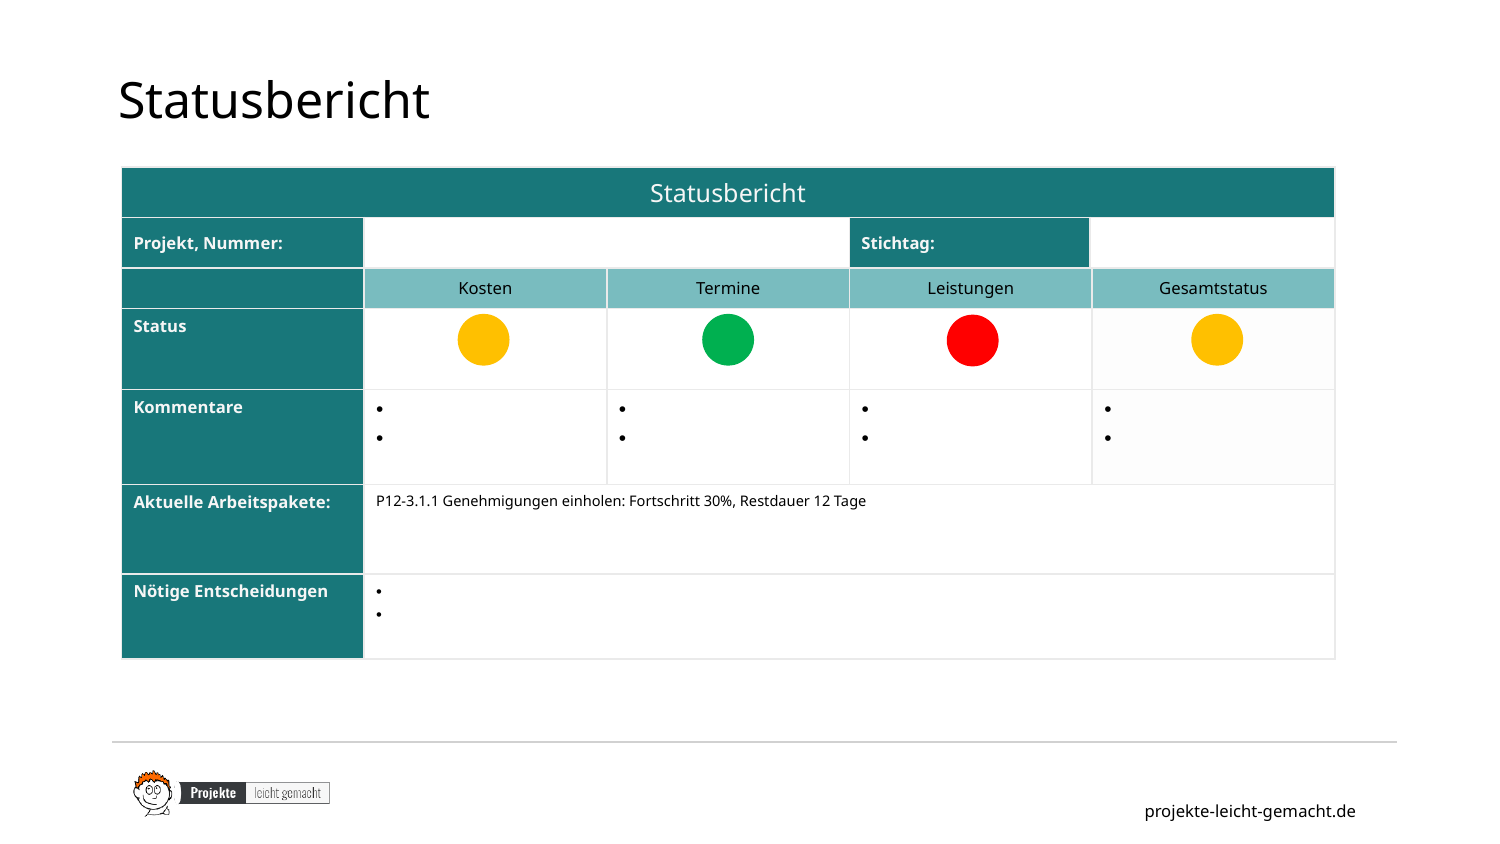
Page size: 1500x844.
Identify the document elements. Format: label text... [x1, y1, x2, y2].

table_cell [365, 218, 849, 267]
table_cell Nötige Entscheidungen [122, 575, 363, 658]
table_cell [608, 390, 849, 484]
table_cell Projekt, Nummer: [122, 218, 363, 267]
table_cell [1093, 309, 1334, 389]
table_header [122, 269, 363, 308]
table_header Statusbericht [122, 168, 1334, 217]
table_cell [365, 390, 606, 484]
text_box [945, 313, 1000, 368]
table_cell Status [122, 309, 363, 389]
text_box [1190, 312, 1245, 367]
text_box [456, 312, 511, 367]
table_cell [850, 309, 1091, 389]
table_cell Kommentare [122, 390, 363, 484]
table_cell [1093, 390, 1334, 484]
text_box Statusbericht [103, 38, 1397, 167]
table_header Termine [608, 269, 849, 308]
table_cell Stichtag: [850, 218, 1089, 267]
table_cell [365, 575, 1334, 658]
table_header Kosten [365, 269, 606, 308]
table_header Aktuelle Arbeitspakete: [122, 485, 363, 573]
table_cell [365, 309, 606, 389]
table_header Gesamtstatus [1093, 269, 1334, 308]
picture [126, 768, 336, 819]
table_header P12-3.1.1 Genehmigungen einholen: Fortschritt 30%, Restdauer 12 Tage [365, 485, 1334, 573]
table_cell [850, 390, 1091, 484]
table_cell [1091, 218, 1334, 267]
table_header Leistungen [850, 269, 1091, 308]
text_box [701, 312, 756, 367]
table_cell [608, 309, 849, 389]
